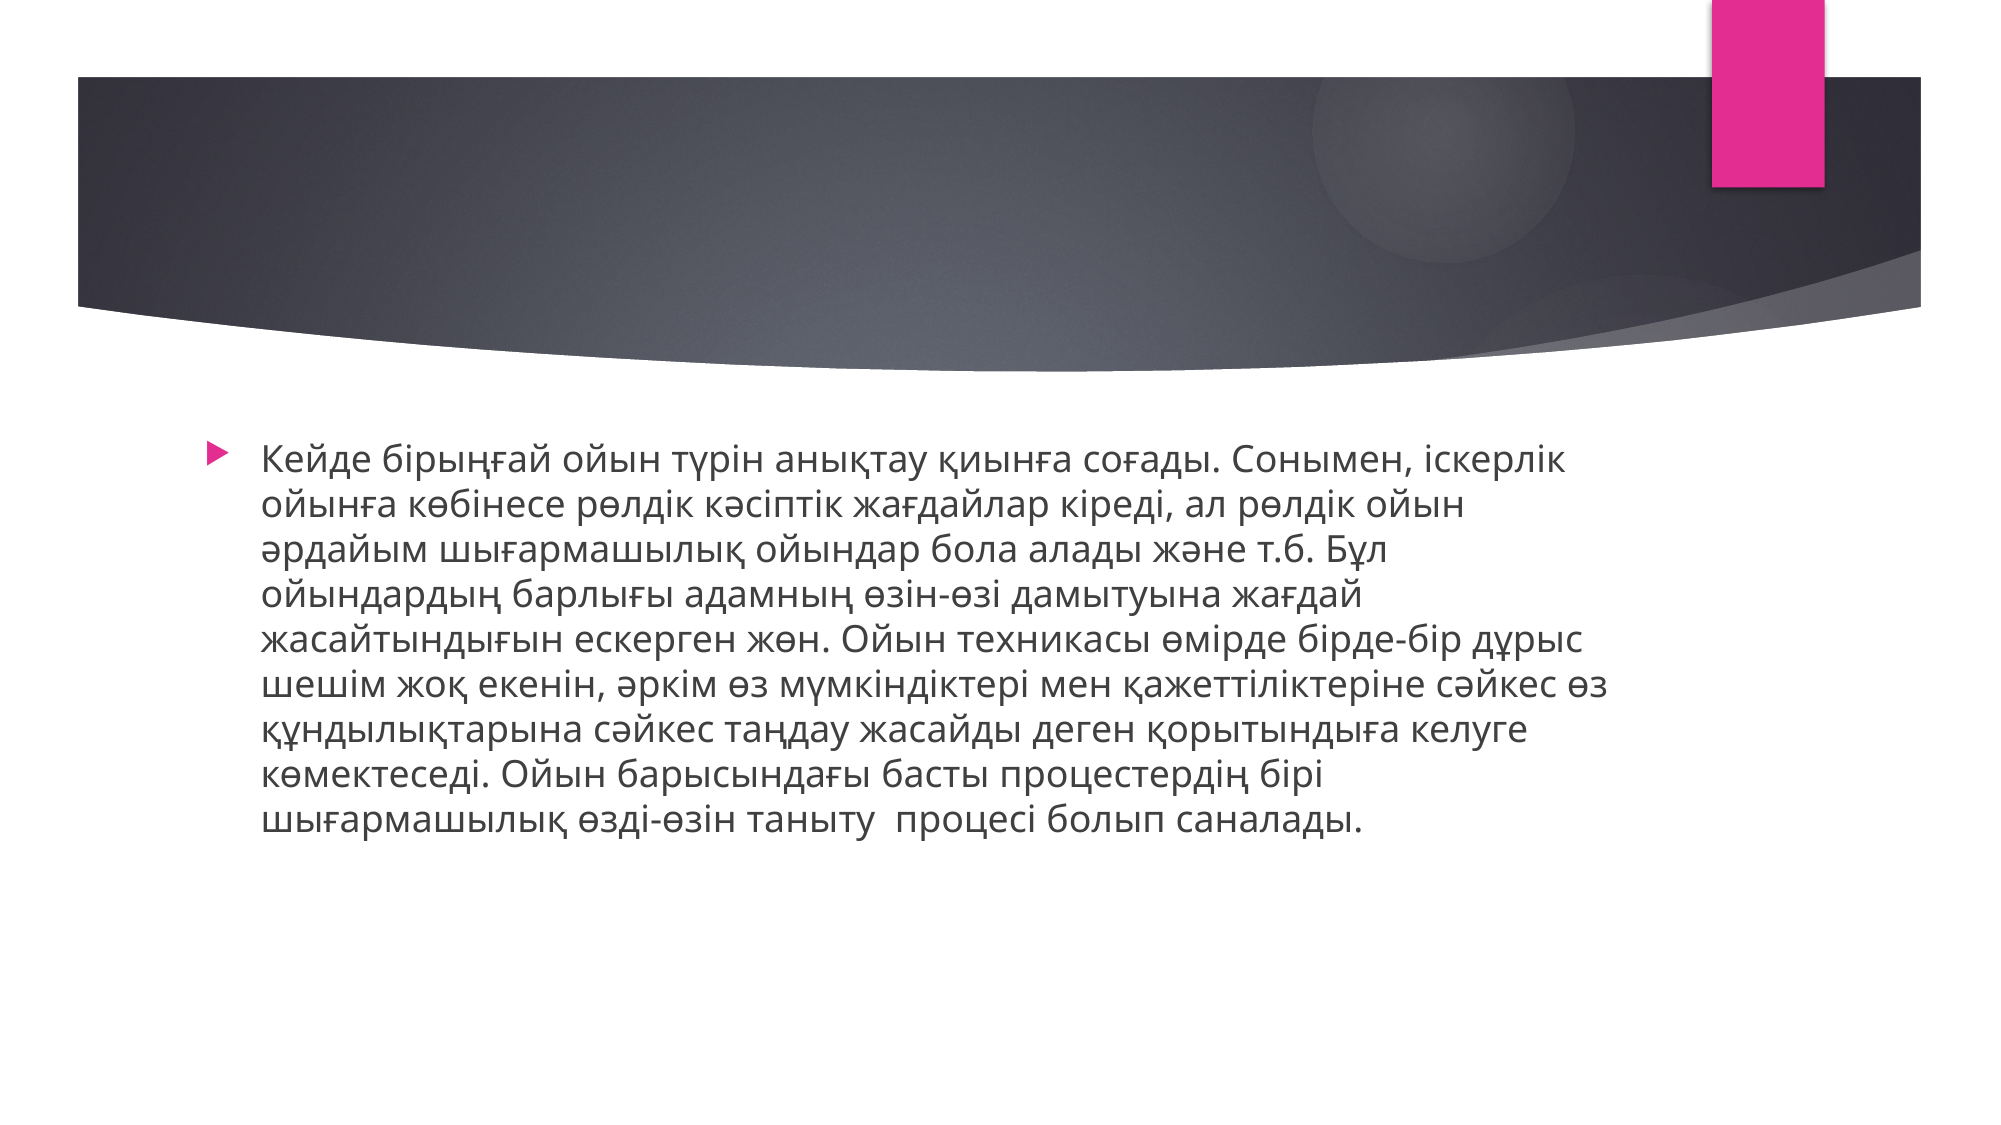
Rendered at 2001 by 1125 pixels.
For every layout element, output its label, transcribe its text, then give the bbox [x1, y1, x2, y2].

list Кейде бірыңғай ойын түрін анықтау қиынға соғады. Сонымен, іскерлік ойынға көбінесе рөлдік кәсіптік жағдайлар кіреді, ал рөлдік ойын әрдайым шығармашылық ойындар бола алады және т.б. Бұл ойындардың барлығы адамның өзін-өзі дамытуына жағдай жасайтындығын ескерген жөн. Ойын техникасы өмірде бірде-бір дұрыс шешім жоқ екенін, әркім өз мүмкіндіктері мен қажеттіліктеріне сәйкес өз құндылықтарына сәйкес таңдау жасайды деген қорытындыға келуге көмектеседі. Ойын барысындағы басты процестердің бірі шығармашылық өзді-өзін таныту процесі болып саналады. [189, 427, 1627, 988]
